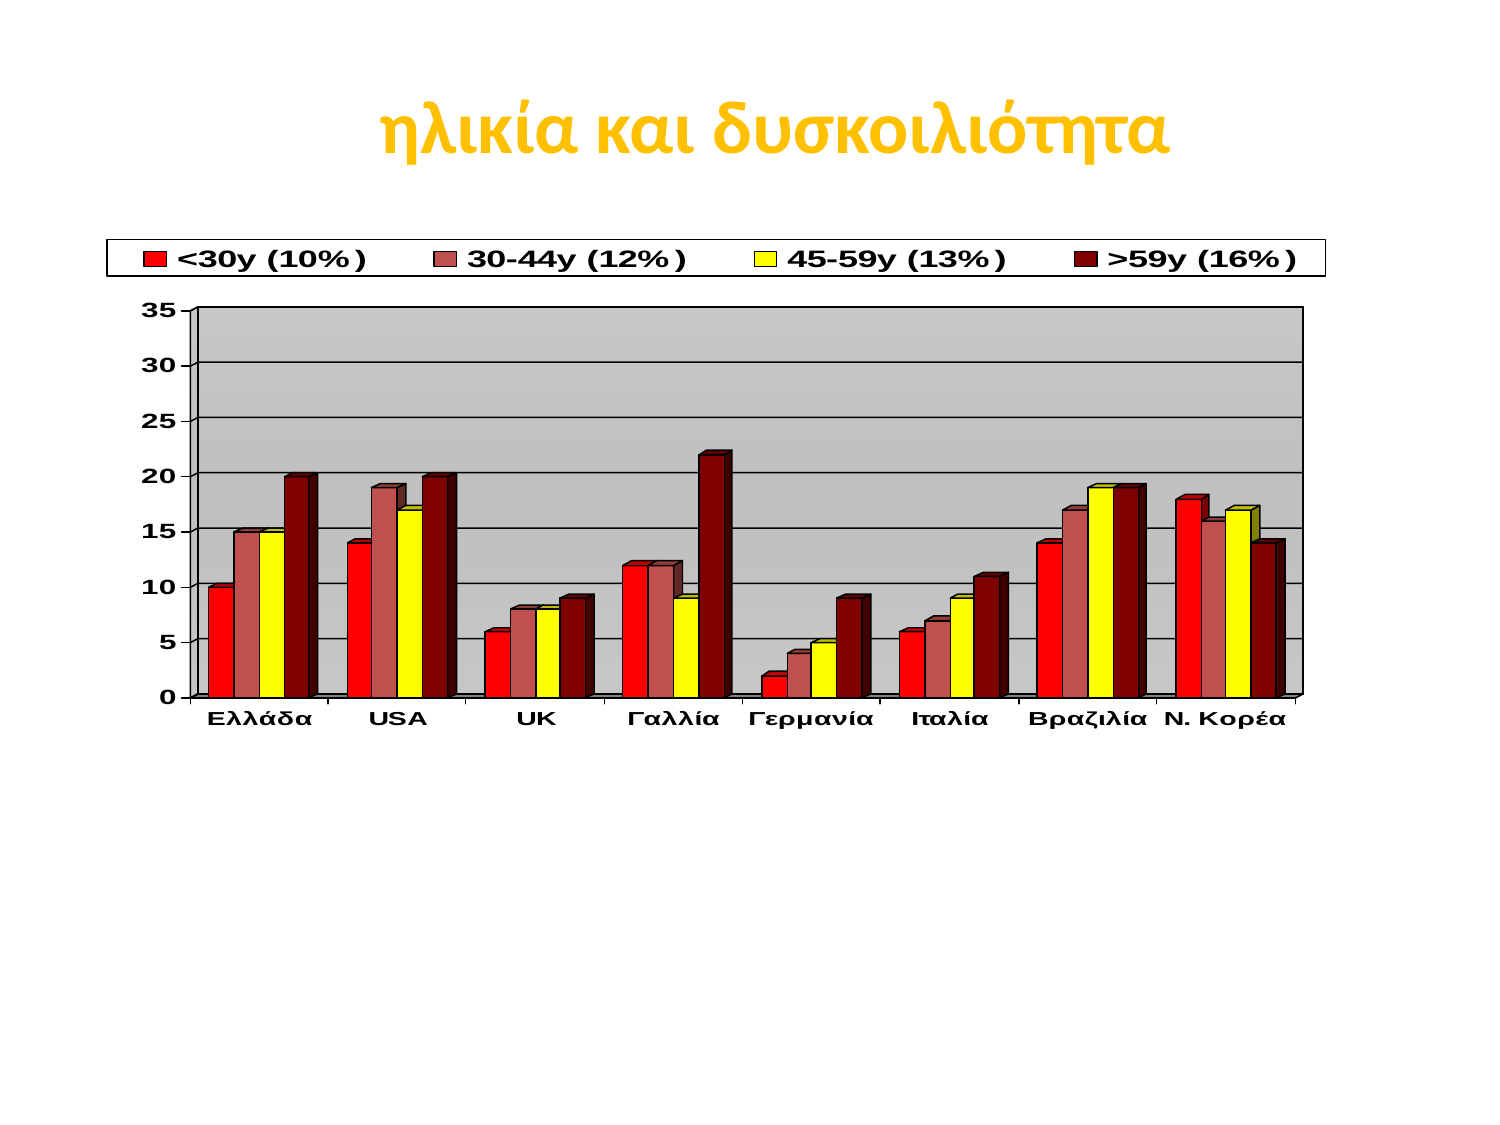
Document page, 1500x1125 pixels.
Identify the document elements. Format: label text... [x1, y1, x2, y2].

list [76, 231, 1500, 1053]
text_box ηλικία και δυσκοιλιότητα [140, 54, 1410, 193]
